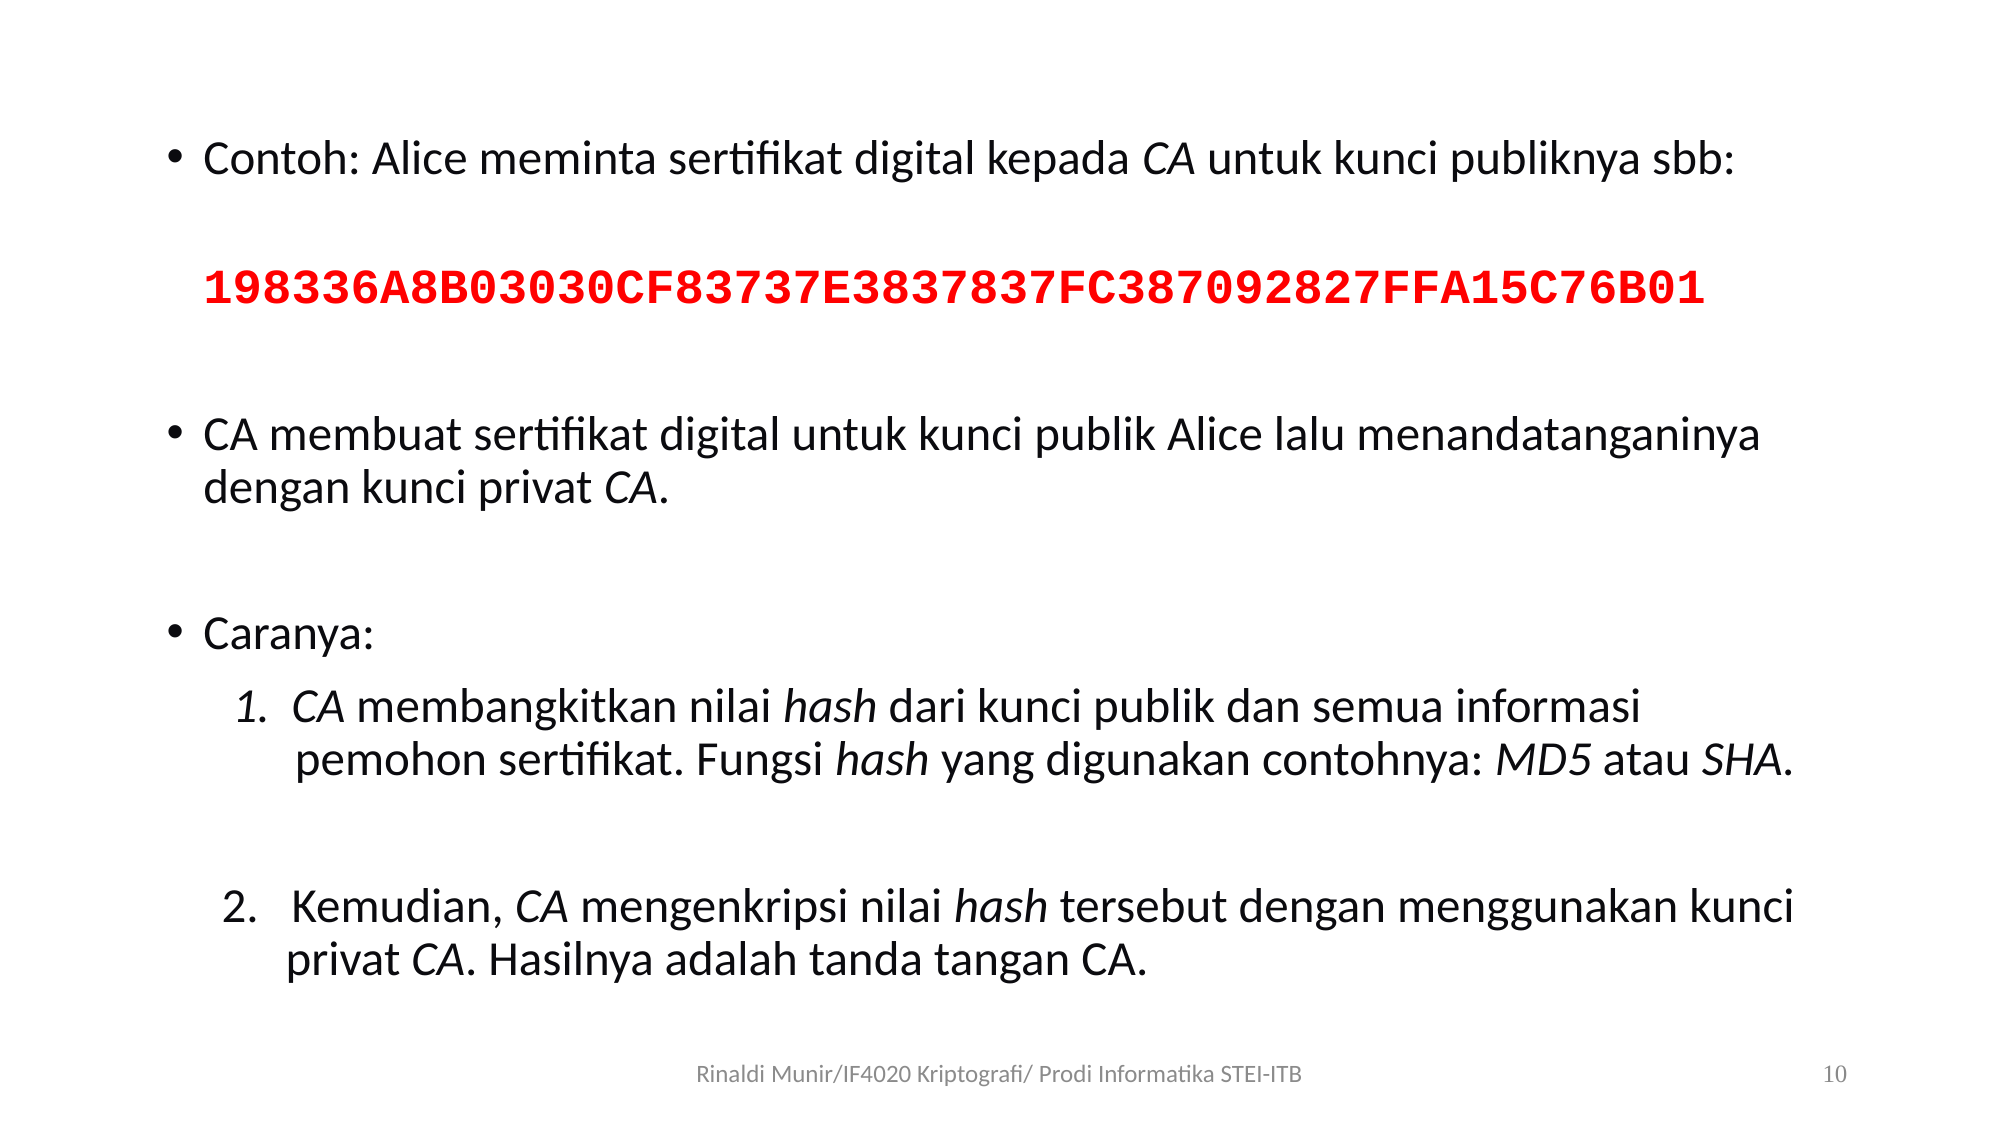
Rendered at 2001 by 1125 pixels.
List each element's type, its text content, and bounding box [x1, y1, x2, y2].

slide_number 10 [1412, 1042, 1863, 1103]
footer Rinaldi Munir/IF4020 Kriptografi/ Prodi Informatika STEI-ITB [662, 1042, 1338, 1103]
list Contoh: Alice meminta sertifikat digital kepada CA untuk kunci publiknya sbb: 198336A8B03030CF83737E3837837FC387092827FFA15C76B01 CA membuat sertifikat digital untuk kunci publik Alice lalu menandatanganinya dengan kunci privat CA. Caranya: 1. CA membangkitkan nilai hash dari kunci publik dan semua informasi pemohon sertifikat. Fungsi hash yang digunakan contohnya: MD5 atau SHA. 2. Kemudian, CA mengenkripsi nilai hash tersebut dengan menggunakan kunci privat CA. Hasilnya adalah tanda tangan CA. [151, 125, 1849, 1000]
